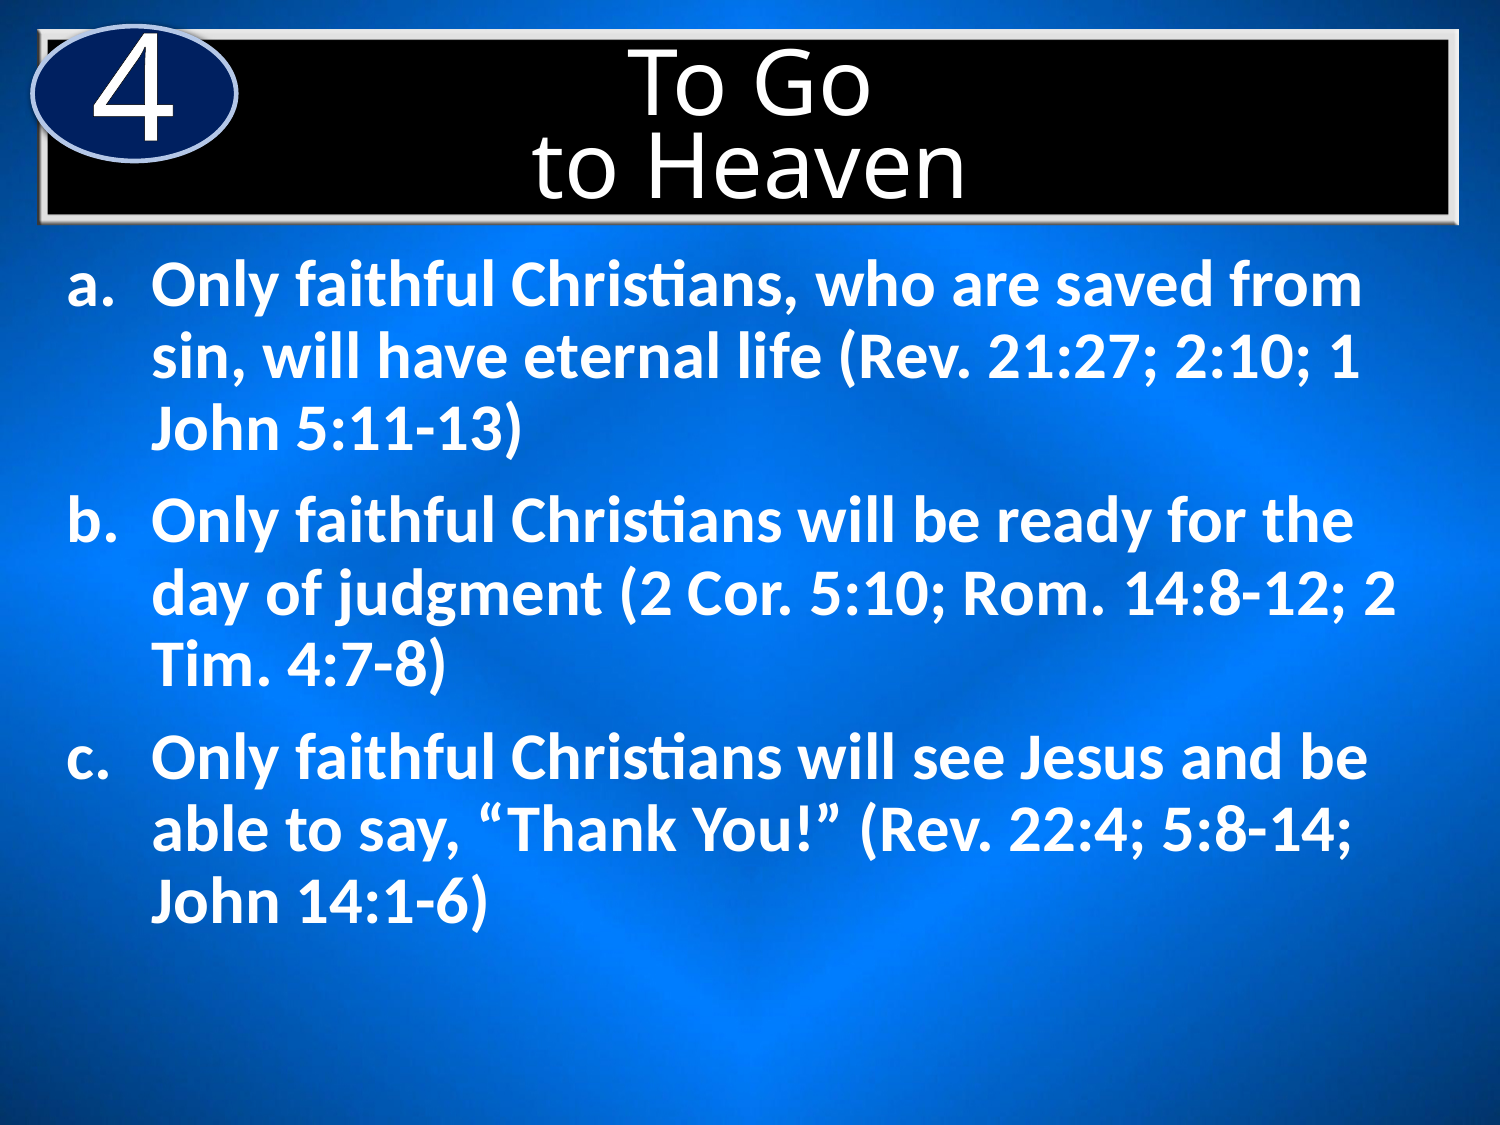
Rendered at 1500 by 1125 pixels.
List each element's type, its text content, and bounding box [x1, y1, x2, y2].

picture [0, 0, 1500, 1125]
list Only faithful Christians, who are saved from sin, will have eternal life (Rev. 21:27; 2:10; 1 John 5:11-13) Only faithful Christians will be ready for the day of judgment (2 Cor. 5:10; Rom. 14:8-12; 2 Tim. 4:7-8) Only faithful Christians will see Jesus and be able to say, “Thank You!” (Rev. 22:4; 5:8-14; John 14:1-6) [51, 241, 1466, 1108]
title To Go to Heaven [51, 45, 1450, 220]
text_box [31, 0, 237, 181]
